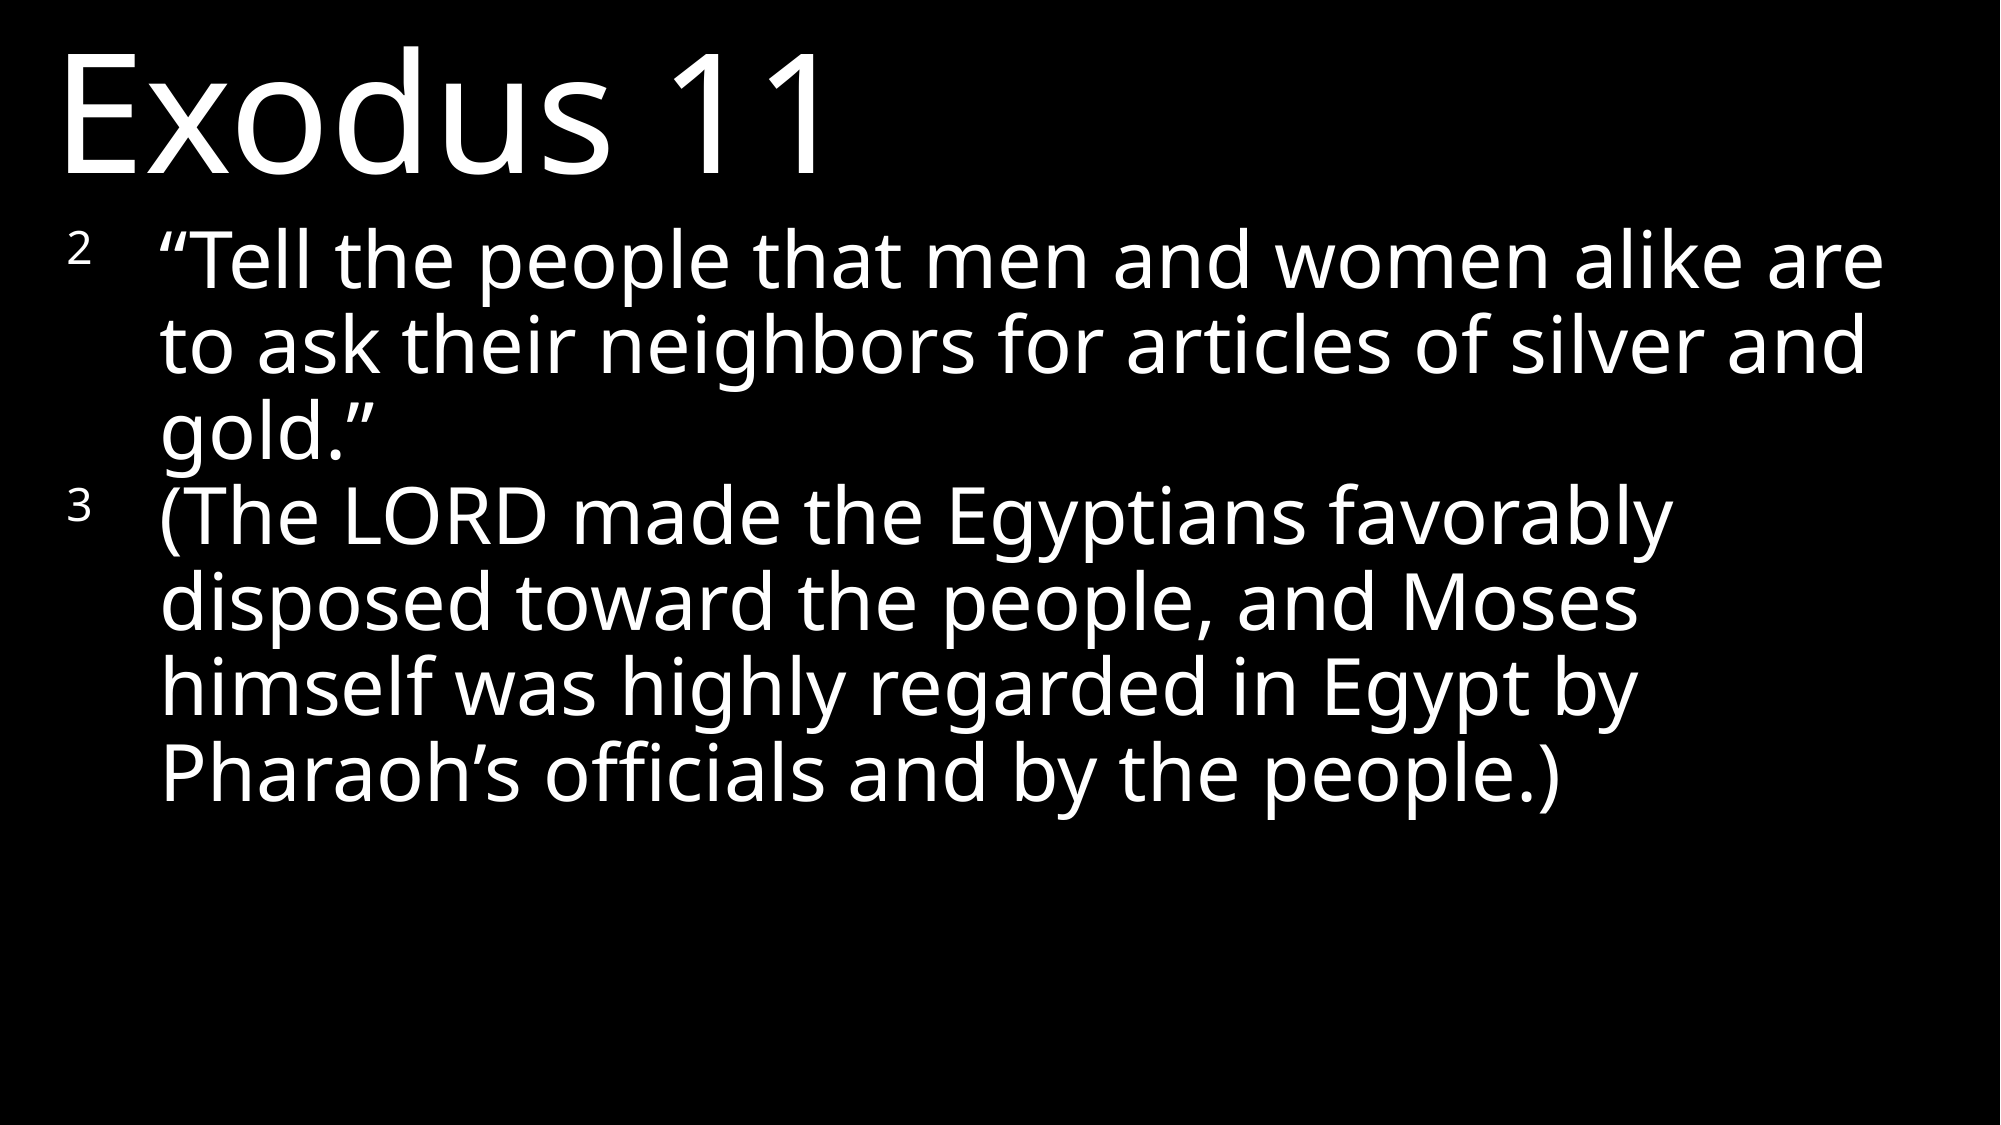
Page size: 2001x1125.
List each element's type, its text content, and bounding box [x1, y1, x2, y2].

text_box 2 “Tell the people that men and women alike are to ask their neighbors for articles of silver and gold.” 3 (The LORD made the Egyptians favorably disposed toward the people, and Moses himself was highly regarded in Egypt by Pharaoh’s officials and by the people.) [49, 212, 1943, 826]
text_box Exodus 11 [37, 0, 1838, 215]
